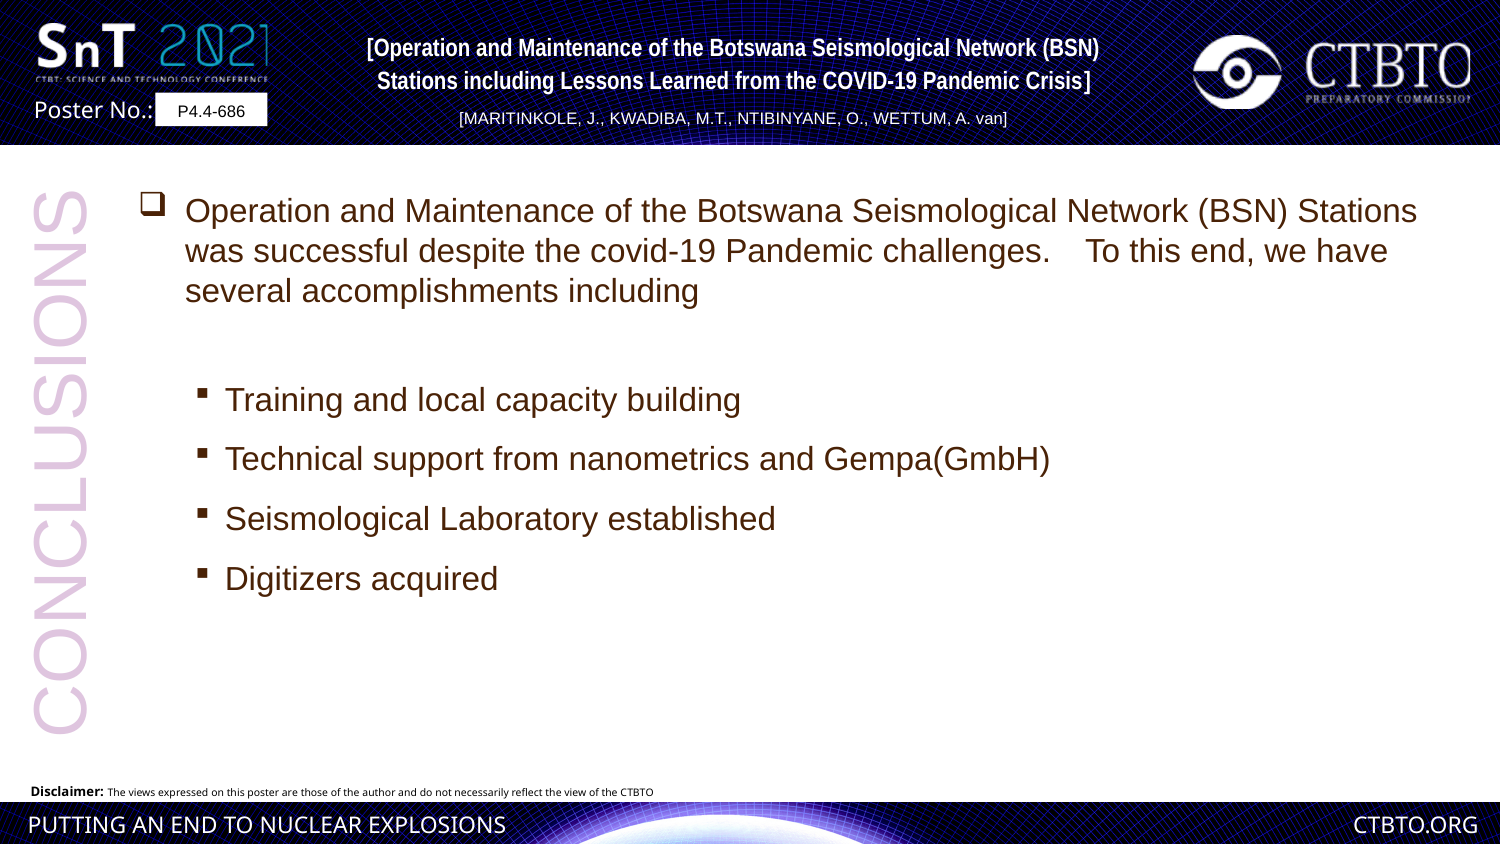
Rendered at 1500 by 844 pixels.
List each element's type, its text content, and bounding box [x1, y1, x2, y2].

picture [0, 0, 1500, 145]
picture [0, 802, 1500, 844]
text_box Operation and Maintenance of the Botswana Seismological Network (BSN) Stations was successful despite the covid-19 Pandemic challenges. To this end, we have several accomplishments including [123, 181, 1436, 357]
text_box CONCLUSIONS [4, 144, 109, 782]
text_box P4.4-686 [156, 93, 267, 128]
text_box [Operation and Maintenance of the Botswana Seismological Network (BSN) Stations including Lessons Learned from the COVID-19 Pandemic Crisis] [MARITINKOLE, J., KWADIBA, M.T., NTIBINYANE, O., WETTUM, A. van] [326, 26, 1141, 130]
text_box Training and local capacity building Technical support from nanometrics and Gempa(GmbH) Seismological Laboratory established Digitizers acquired [180, 350, 1493, 605]
